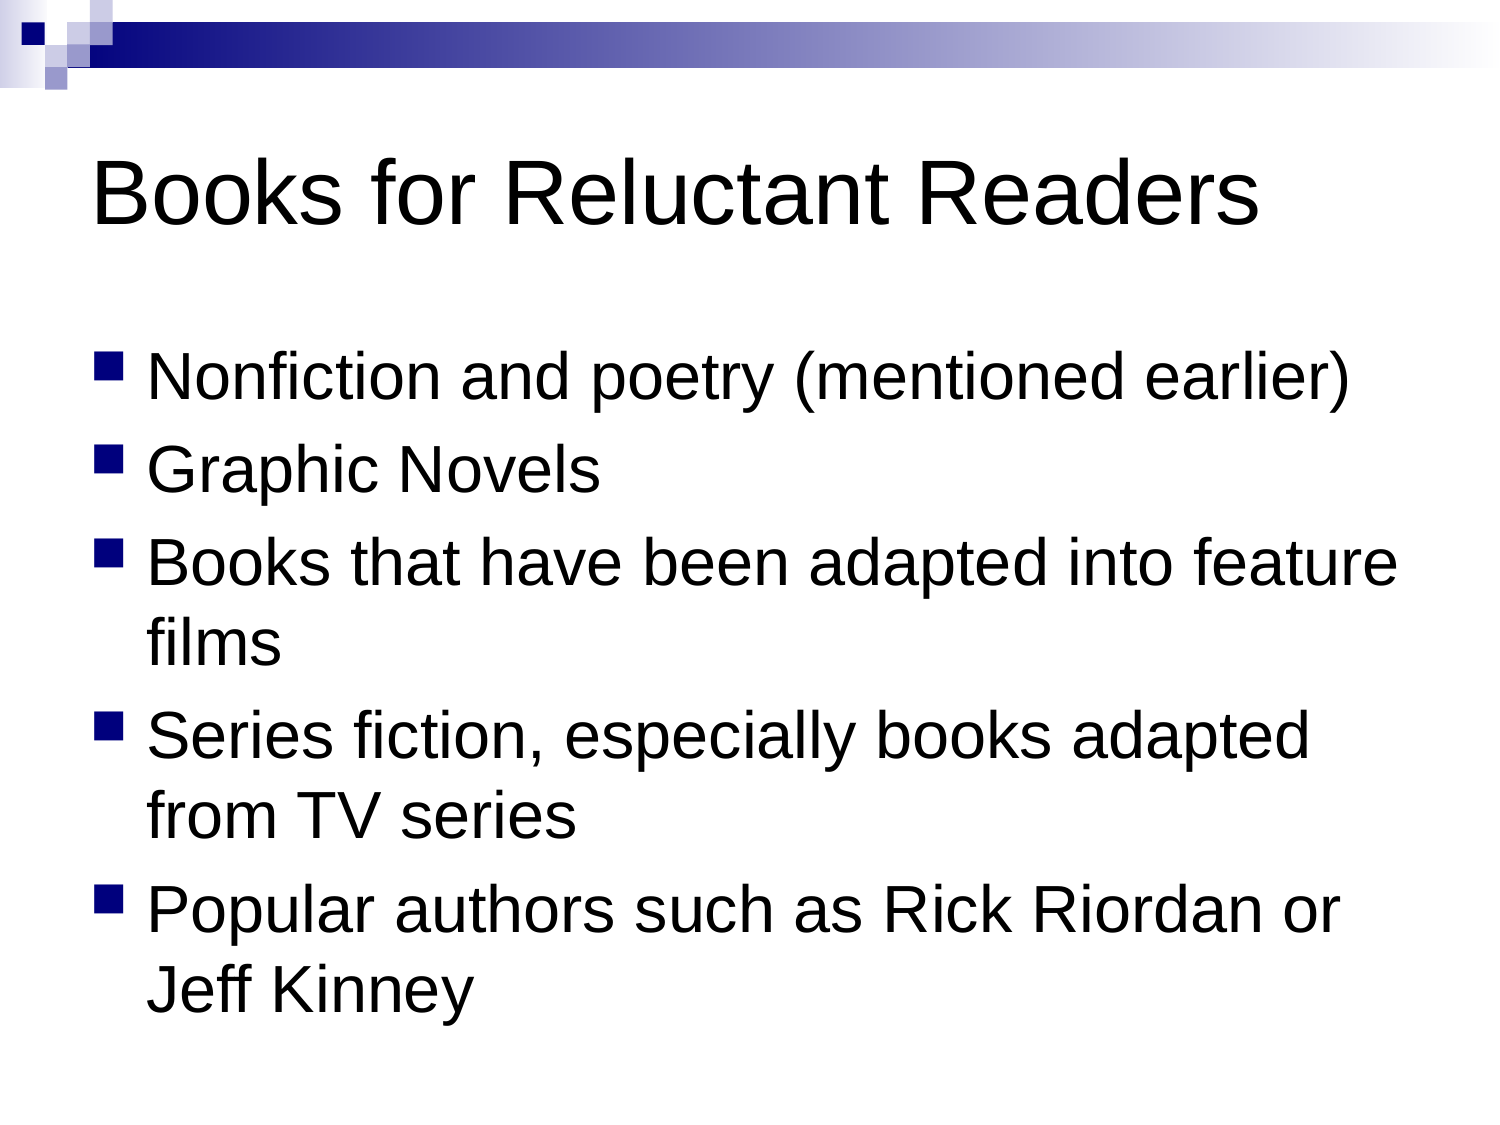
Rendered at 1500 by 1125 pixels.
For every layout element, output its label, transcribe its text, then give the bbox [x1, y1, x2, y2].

title Books for Reluctant Readers [74, 74, 1426, 301]
list Nonfiction and poetry (mentioned earlier) Graphic Novels Books that have been adapted into feature films Series fiction, especially books adapted from TV series Popular authors such as Rick Riordan or Jeff Kinney [74, 324, 1426, 1076]
